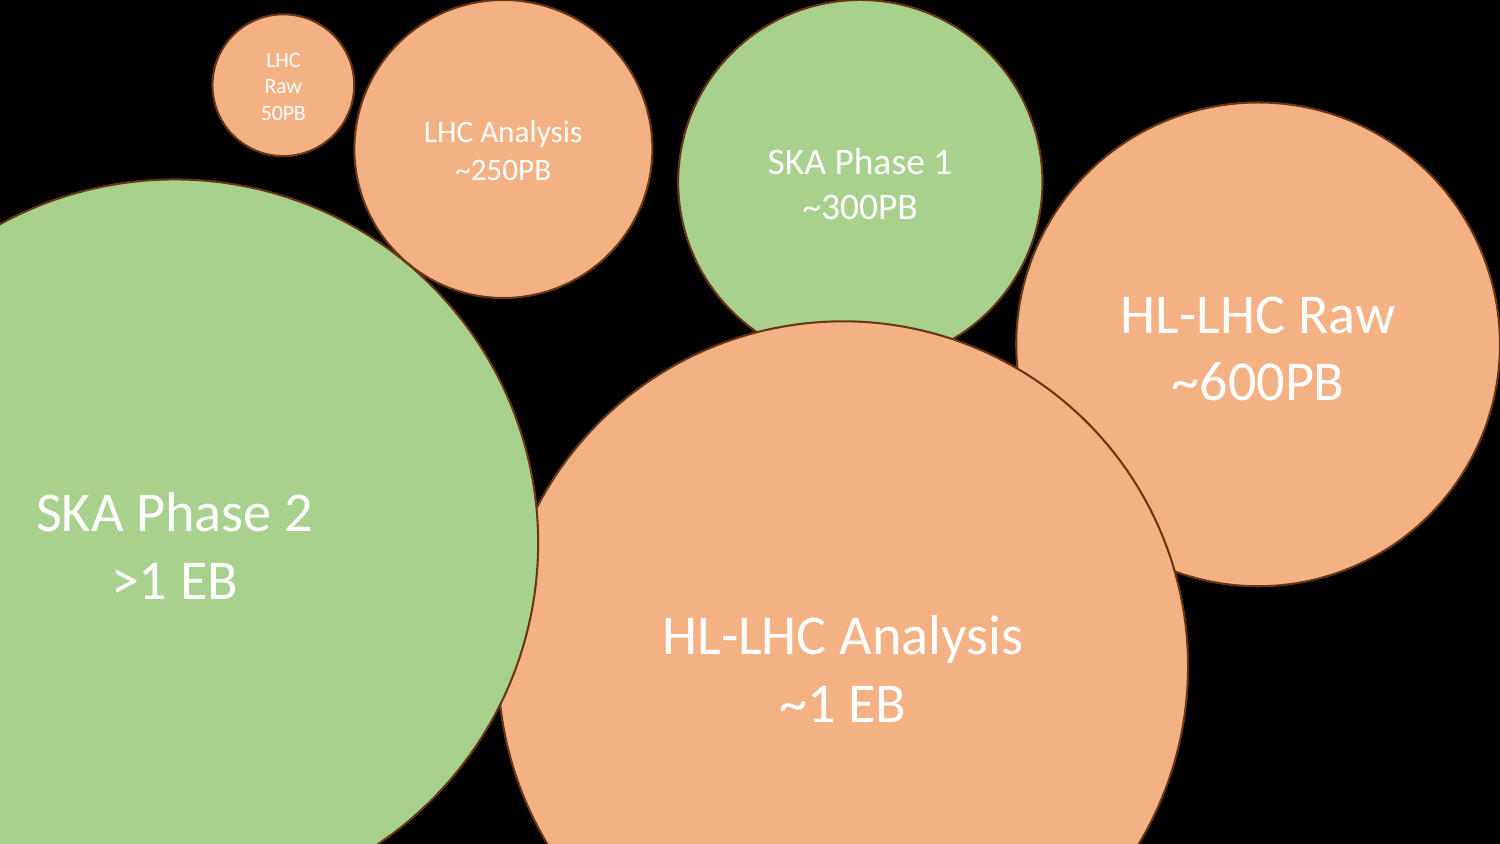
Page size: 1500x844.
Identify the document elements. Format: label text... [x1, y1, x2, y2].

text_box HL-LHC Raw ~600PB [1015, 101, 1500, 588]
text_box LHC Raw 50PB [211, 13, 356, 158]
text_box HL-LHC Analysis ~1 EB [499, 320, 1190, 844]
text_box SKA Phase 1 ~300PB [677, 0, 1044, 339]
text_box SKA Phase 2 >1 EB [0, 178, 540, 844]
text_box LHC Analysis ~250PB [353, 0, 654, 300]
